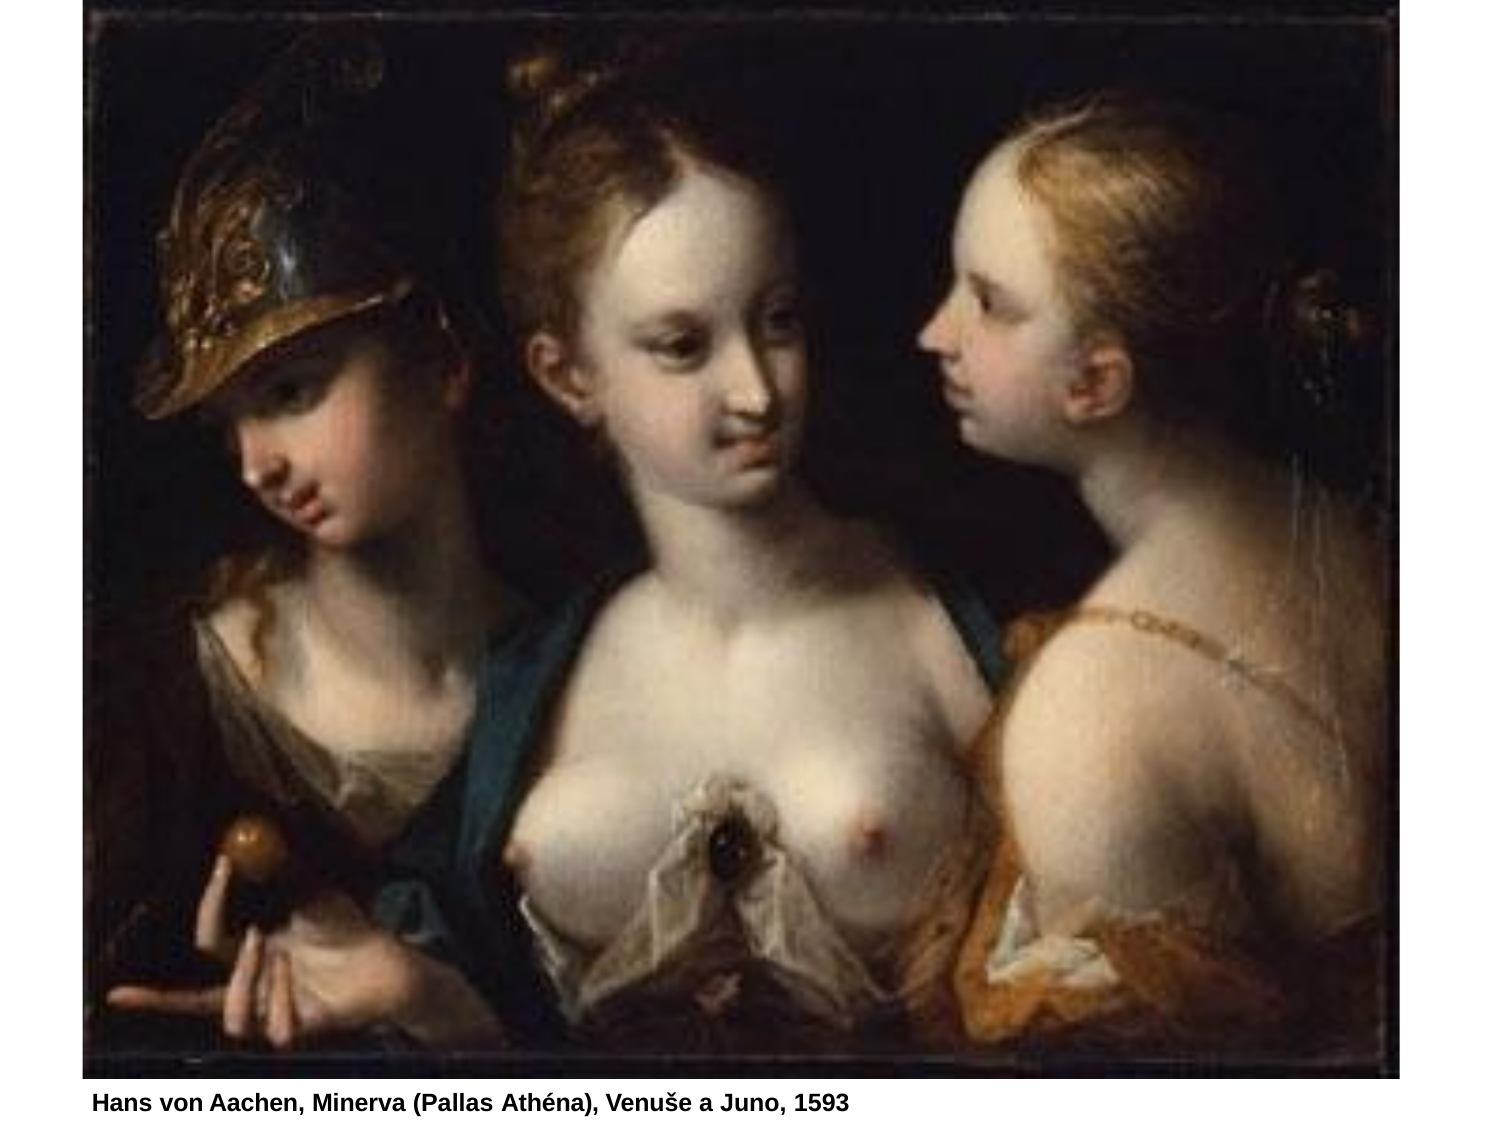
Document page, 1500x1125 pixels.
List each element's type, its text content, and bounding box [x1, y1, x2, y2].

text_box Hans von Aachen, Minerva (Pallas Athéna), Venuše a Juno, 1593 [89, 1084, 857, 1117]
text_box [82, 0, 1400, 1079]
